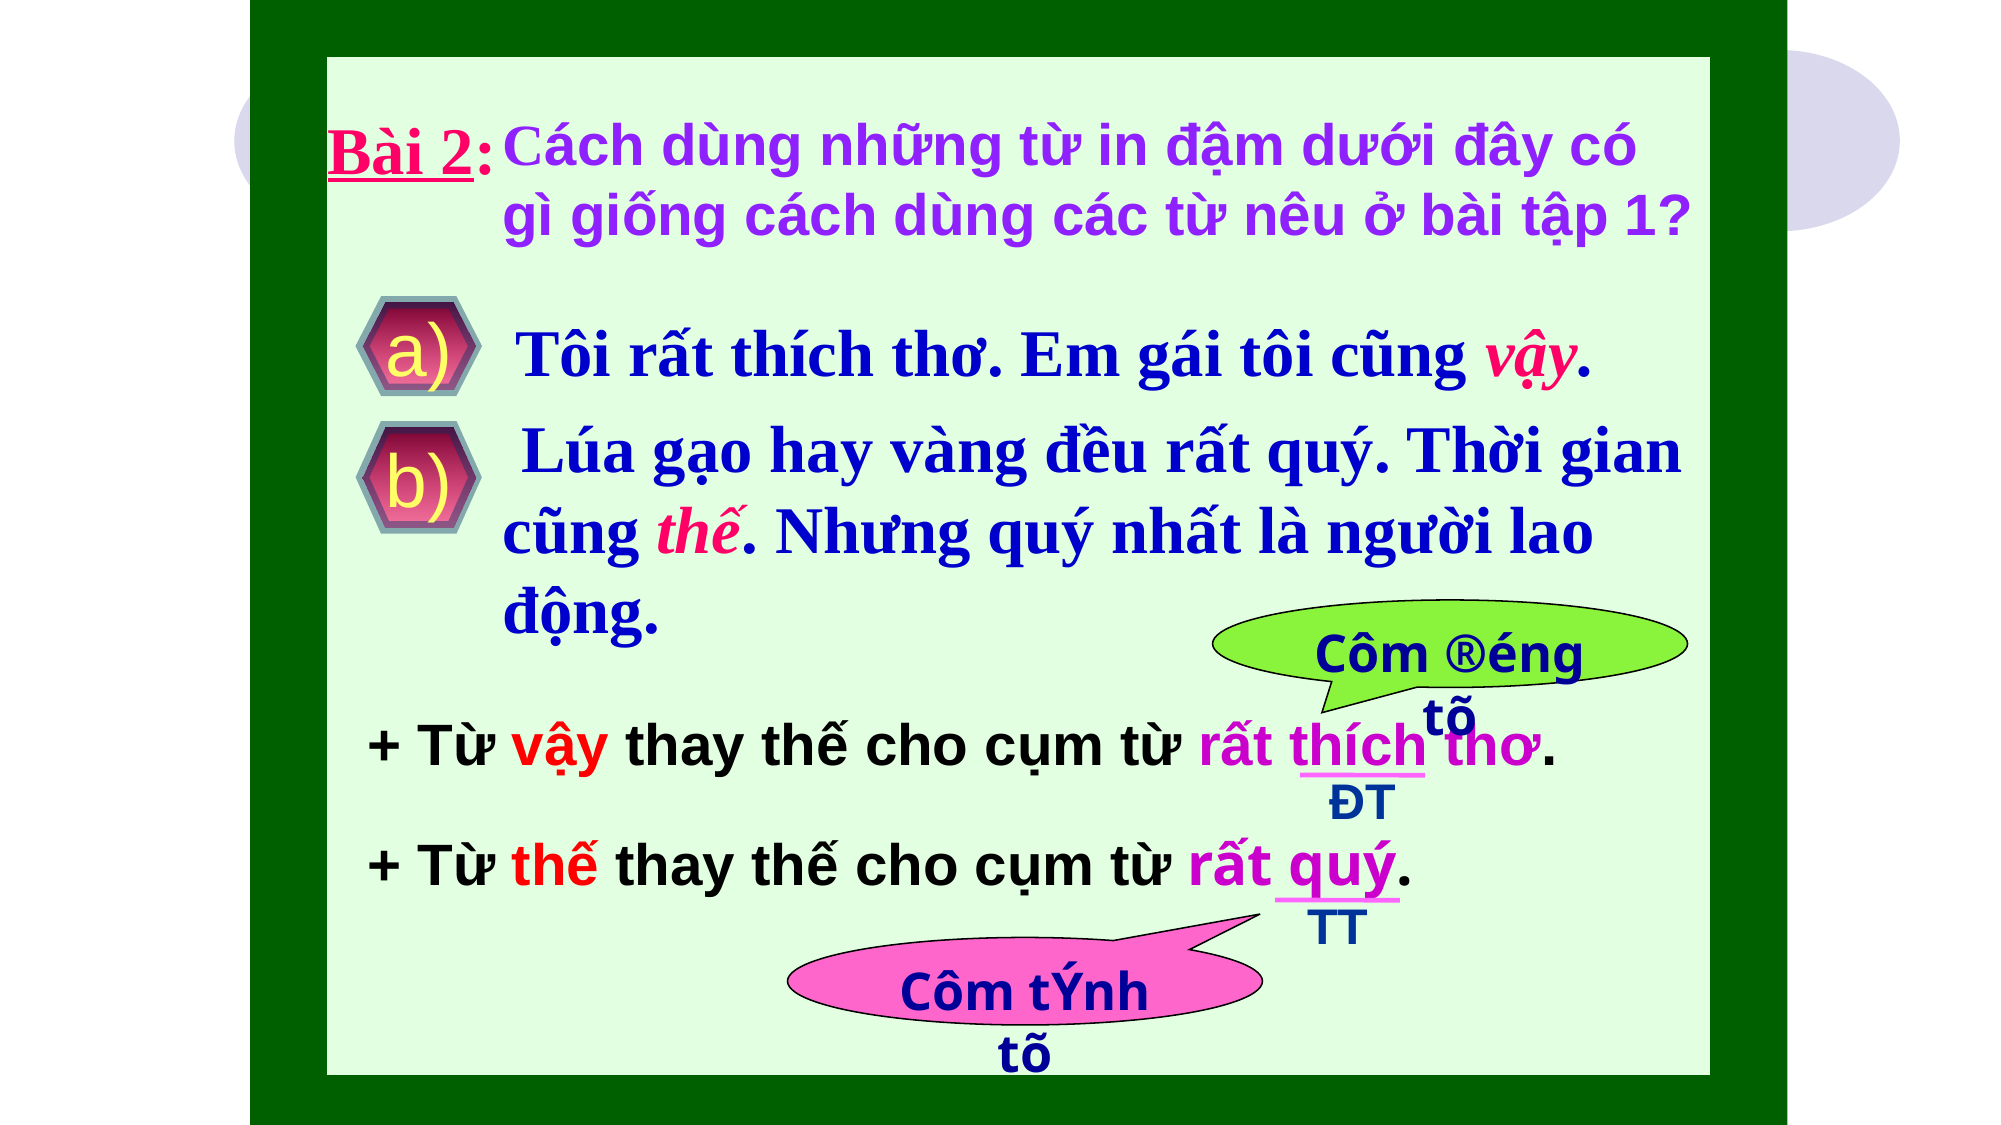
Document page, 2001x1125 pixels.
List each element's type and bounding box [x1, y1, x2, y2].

picture [249, 0, 1788, 1125]
